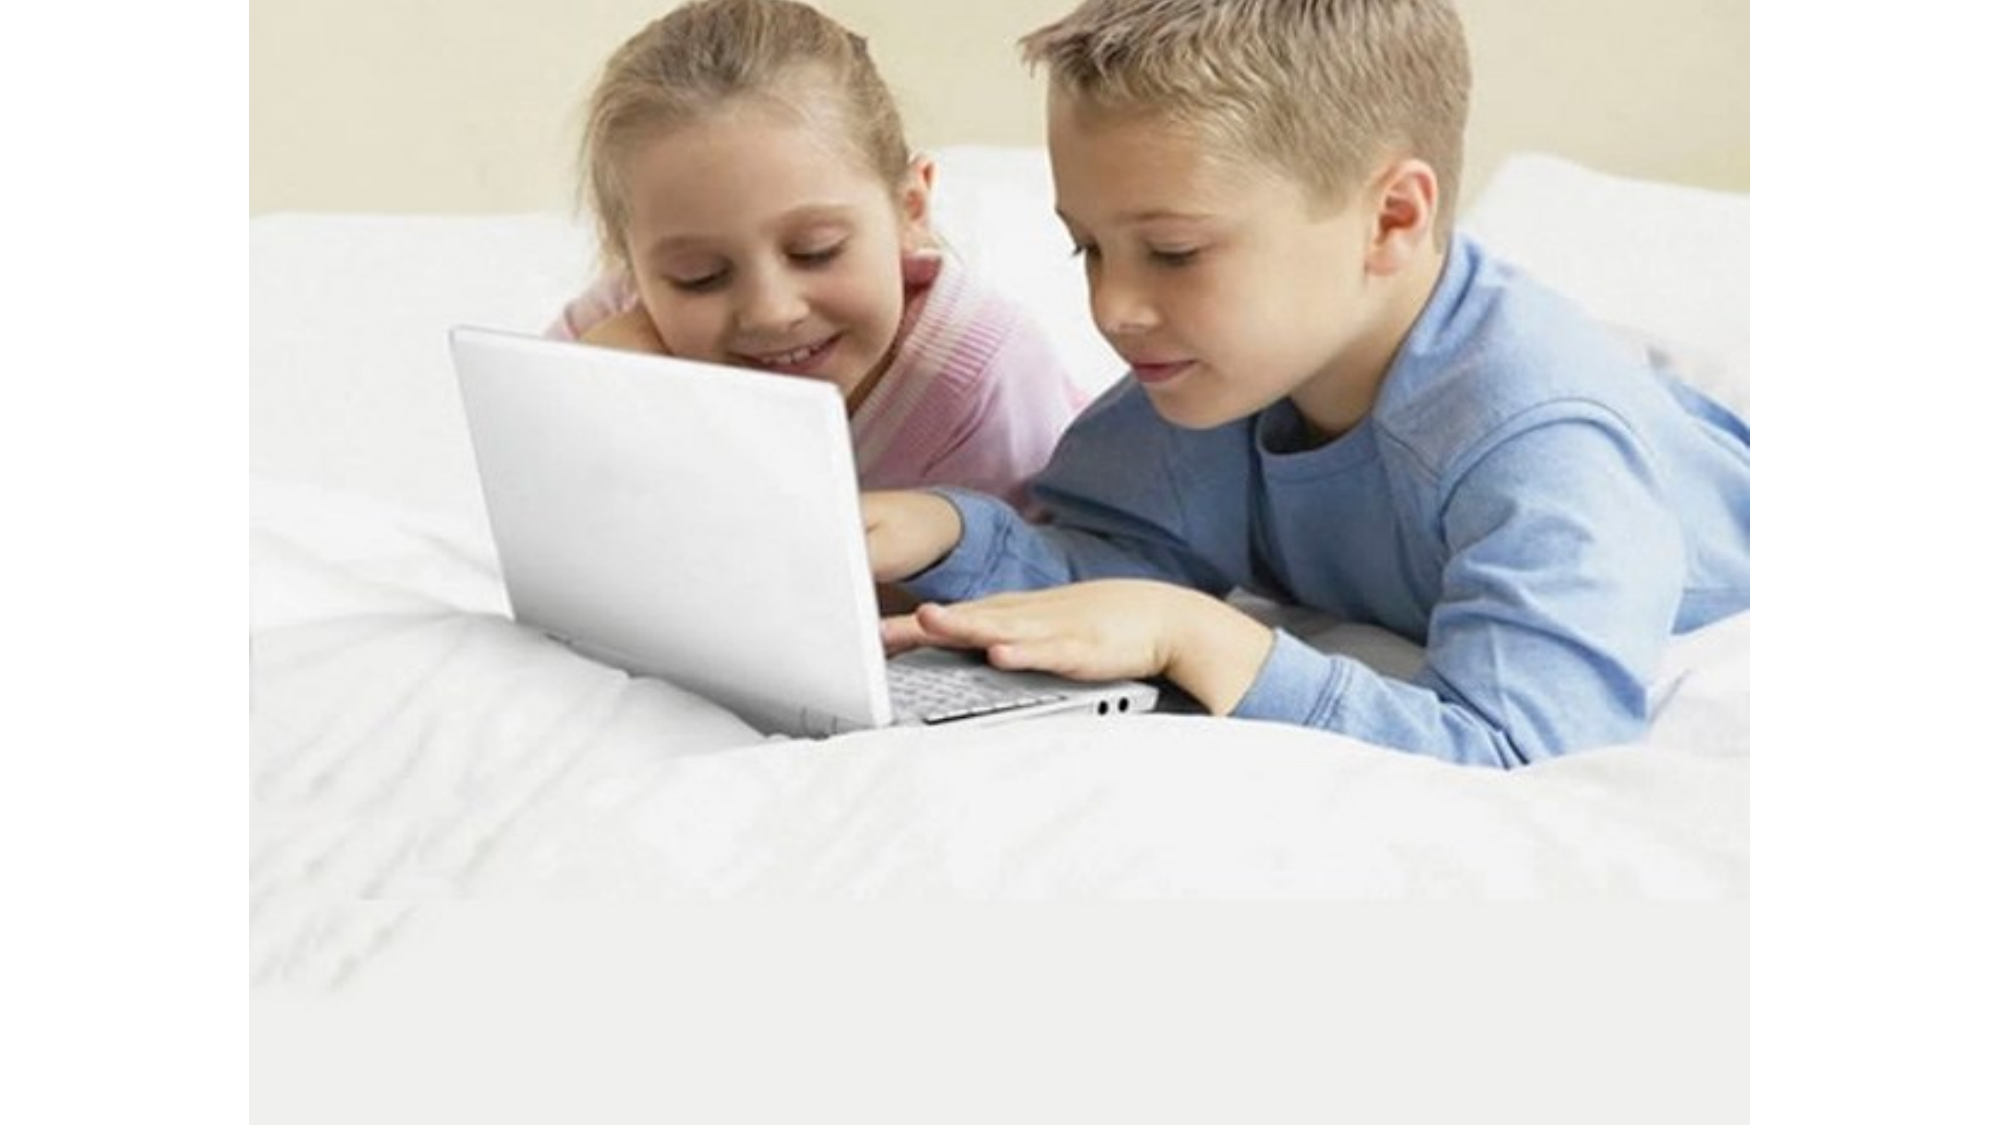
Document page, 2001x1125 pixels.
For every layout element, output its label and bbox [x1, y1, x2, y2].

picture [249, 0, 1750, 1125]
